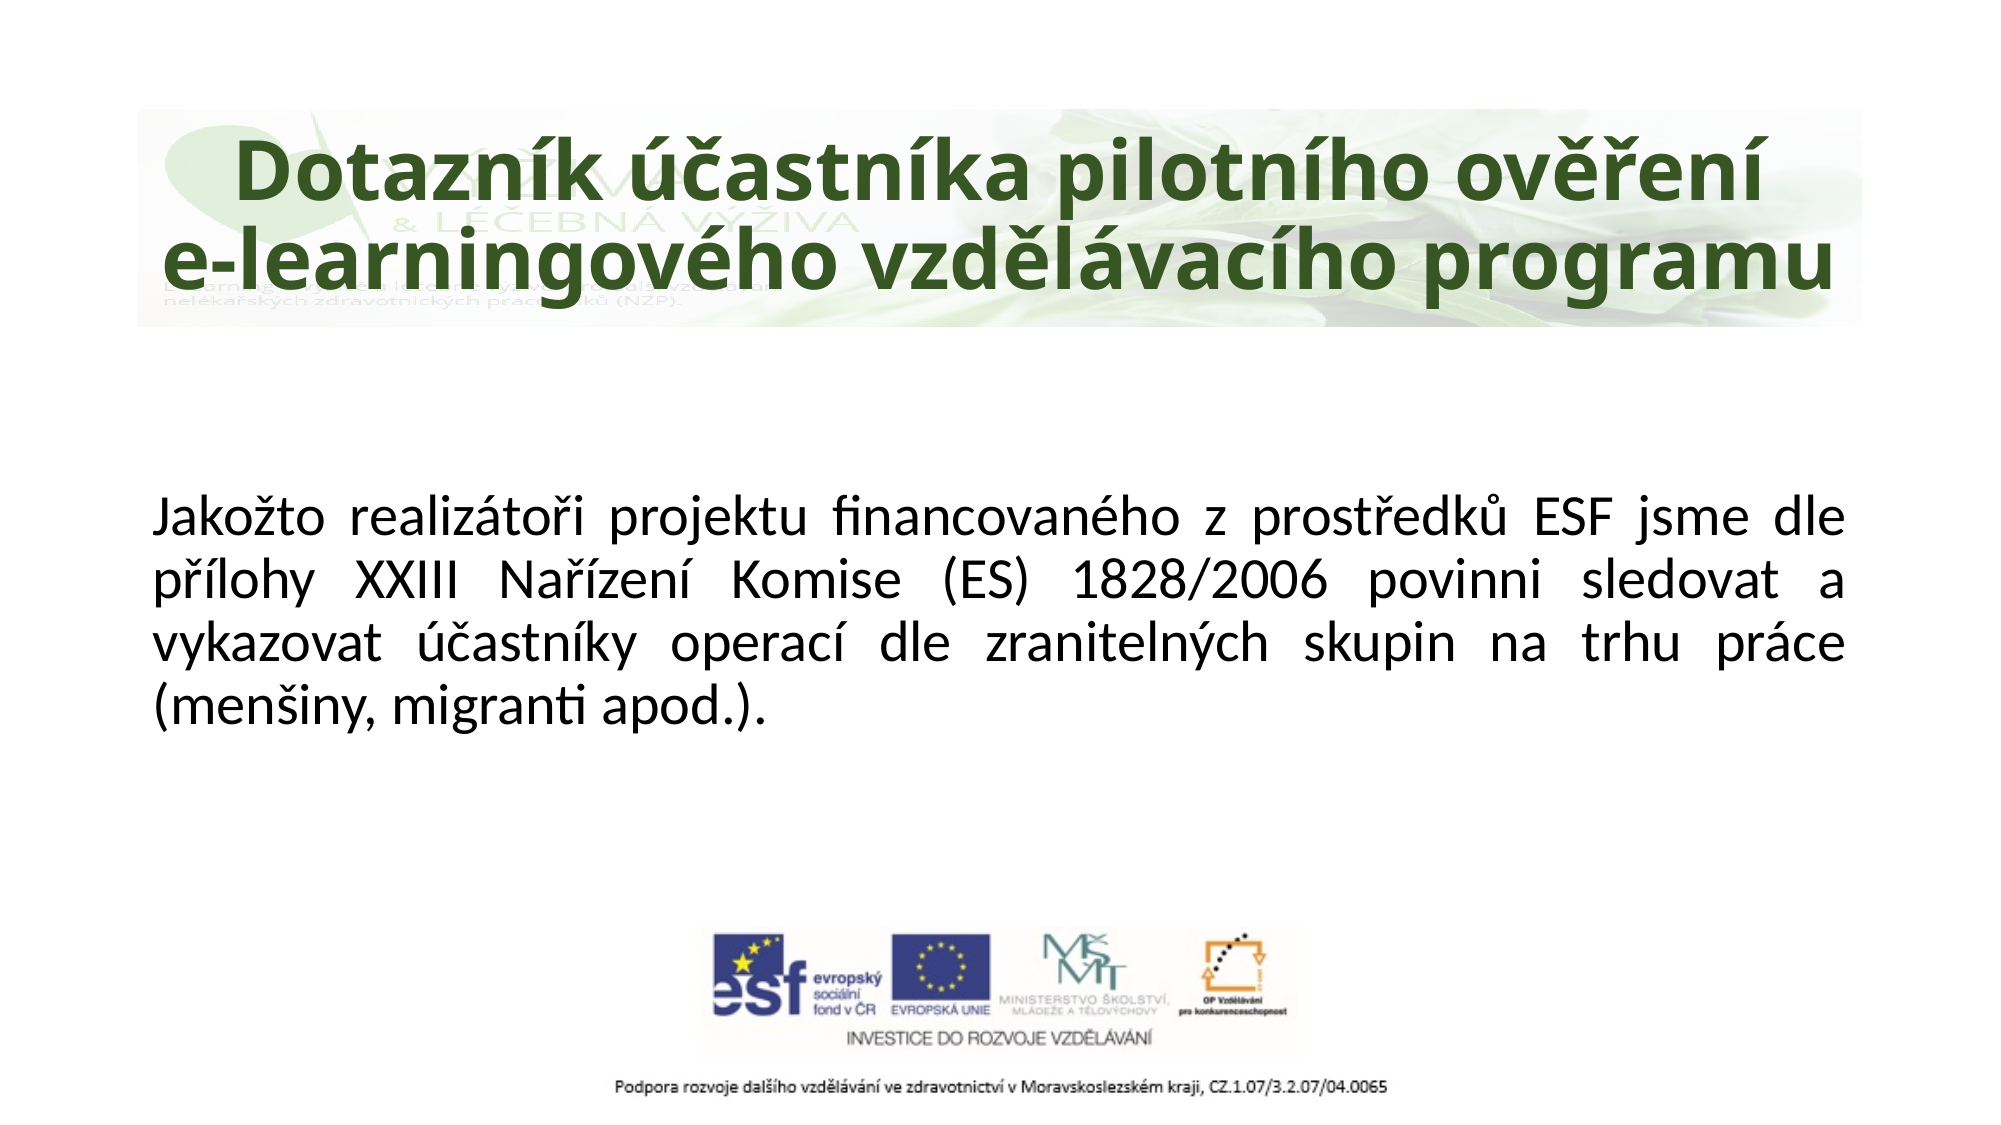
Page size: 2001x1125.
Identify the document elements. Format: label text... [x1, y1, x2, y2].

list Jakožto realizátoři projektu financovaného z prostředků ESF jsme dle přílohy XXIII Nařízení Komise (ES) 1828/2006 povinni sledovat a vykazovat účastníky operací dle zranitelných skupin na trhu práce (menšiny, migranti apod.). [137, 478, 1863, 776]
picture [606, 926, 1394, 1100]
title Dotazník účastníka pilotního ověření e-learningového vzdělávacího programu [137, 109, 1863, 327]
